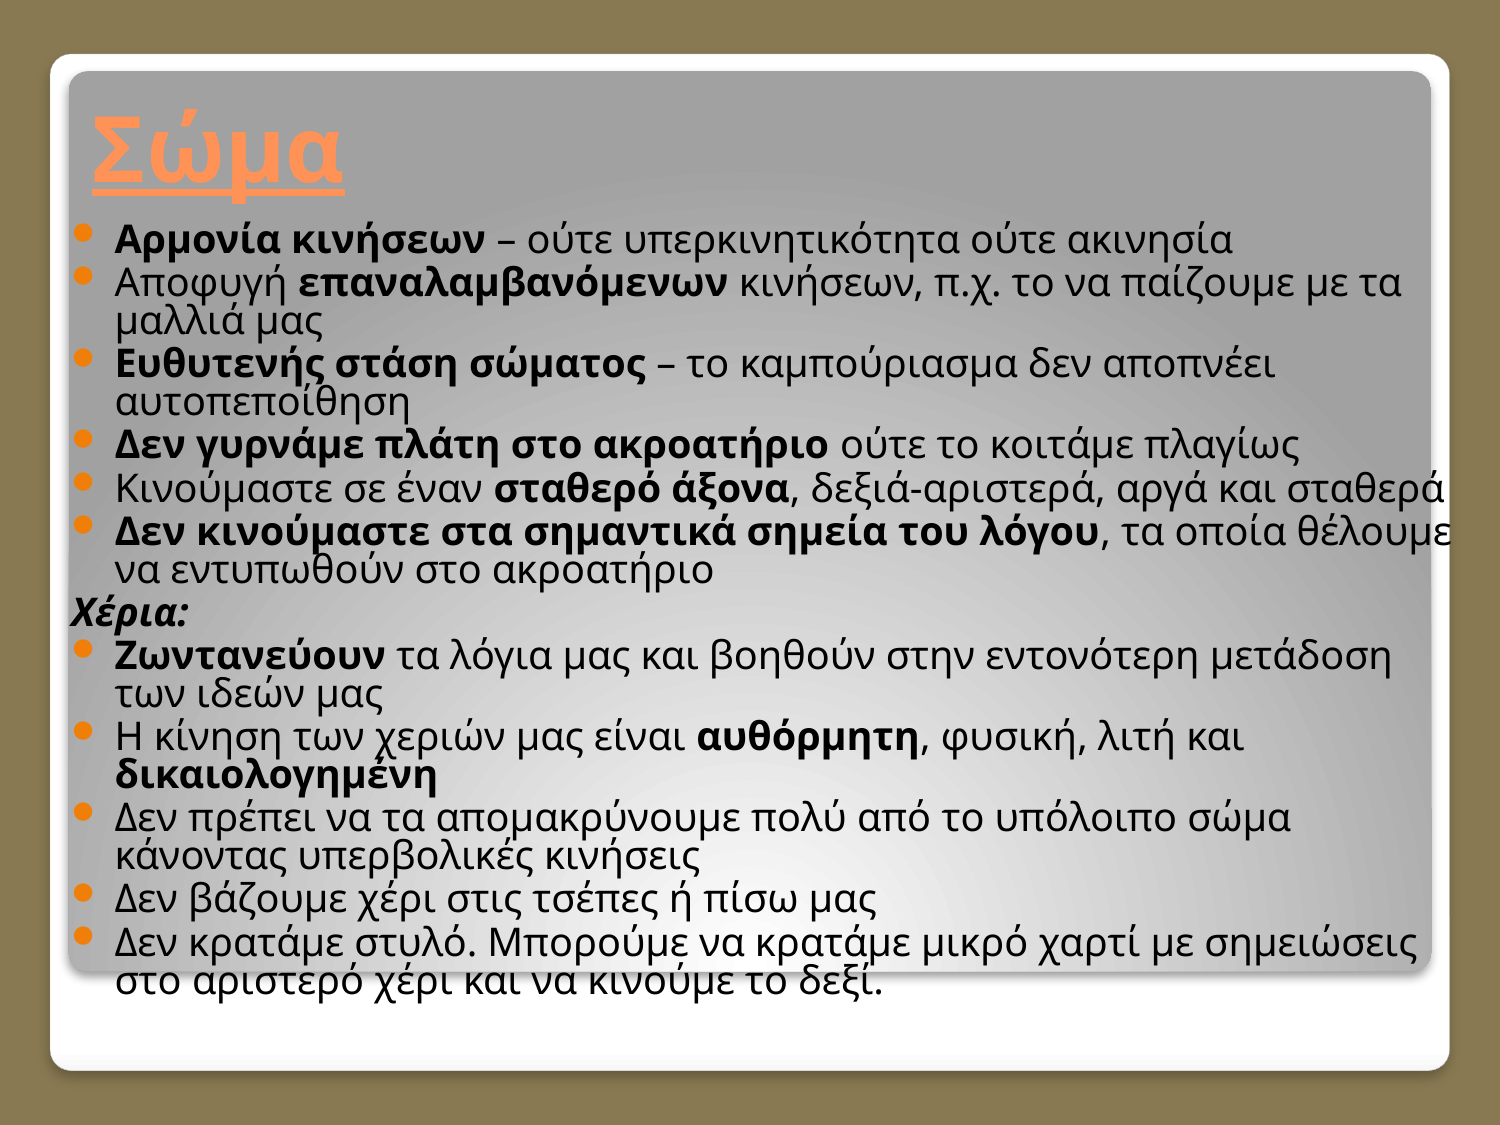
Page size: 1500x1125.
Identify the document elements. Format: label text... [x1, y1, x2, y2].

list Αρμονία κινήσεων – ούτε υπερκινητικότητα ούτε ακινησία Αποφυγή επαναλαμβανόμενων κινήσεων, π.χ. το να παίζουμε με τα μαλλιά μας Ευθυτενής στάση σώματος – το καμπούριασμα δεν αποπνέει αυτοπεποίθηση Δεν γυρνάμε πλάτη στο ακροατήριο ούτε το κοιτάμε πλαγίως Κινούμαστε σε έναν σταθερό άξονα, δεξιά-αριστερά, αργά και σταθερά Δεν κινούμαστε στα σημαντικά σημεία του λόγου, τα οποία θέλουμε να εντυπωθούν στο ακροατήριο Χέρια: Ζωντανεύουν τα λόγια μας και βοηθούν στην εντονότερη μετάδοση των ιδεών μας Η κίνηση των χεριών μας είναι αυθόρμητη, φυσική, λιτή και δικαιολογημένη Δεν πρέπει να τα απομακρύνουμε πολύ από το υπόλοιπο σώμα κάνοντας υπερβολικές κινήσεις Δεν βάζουμε χέρι στις τσέπες ή πίσω μας Δεν κρατάμε στυλό. Μπορούμε να κρατάμε μικρό χαρτί με σημειώσεις στο αριστερό χέρι και να κινούμε το δεξί. [40, 207, 1471, 1059]
title Σώμα [76, 0, 1415, 207]
